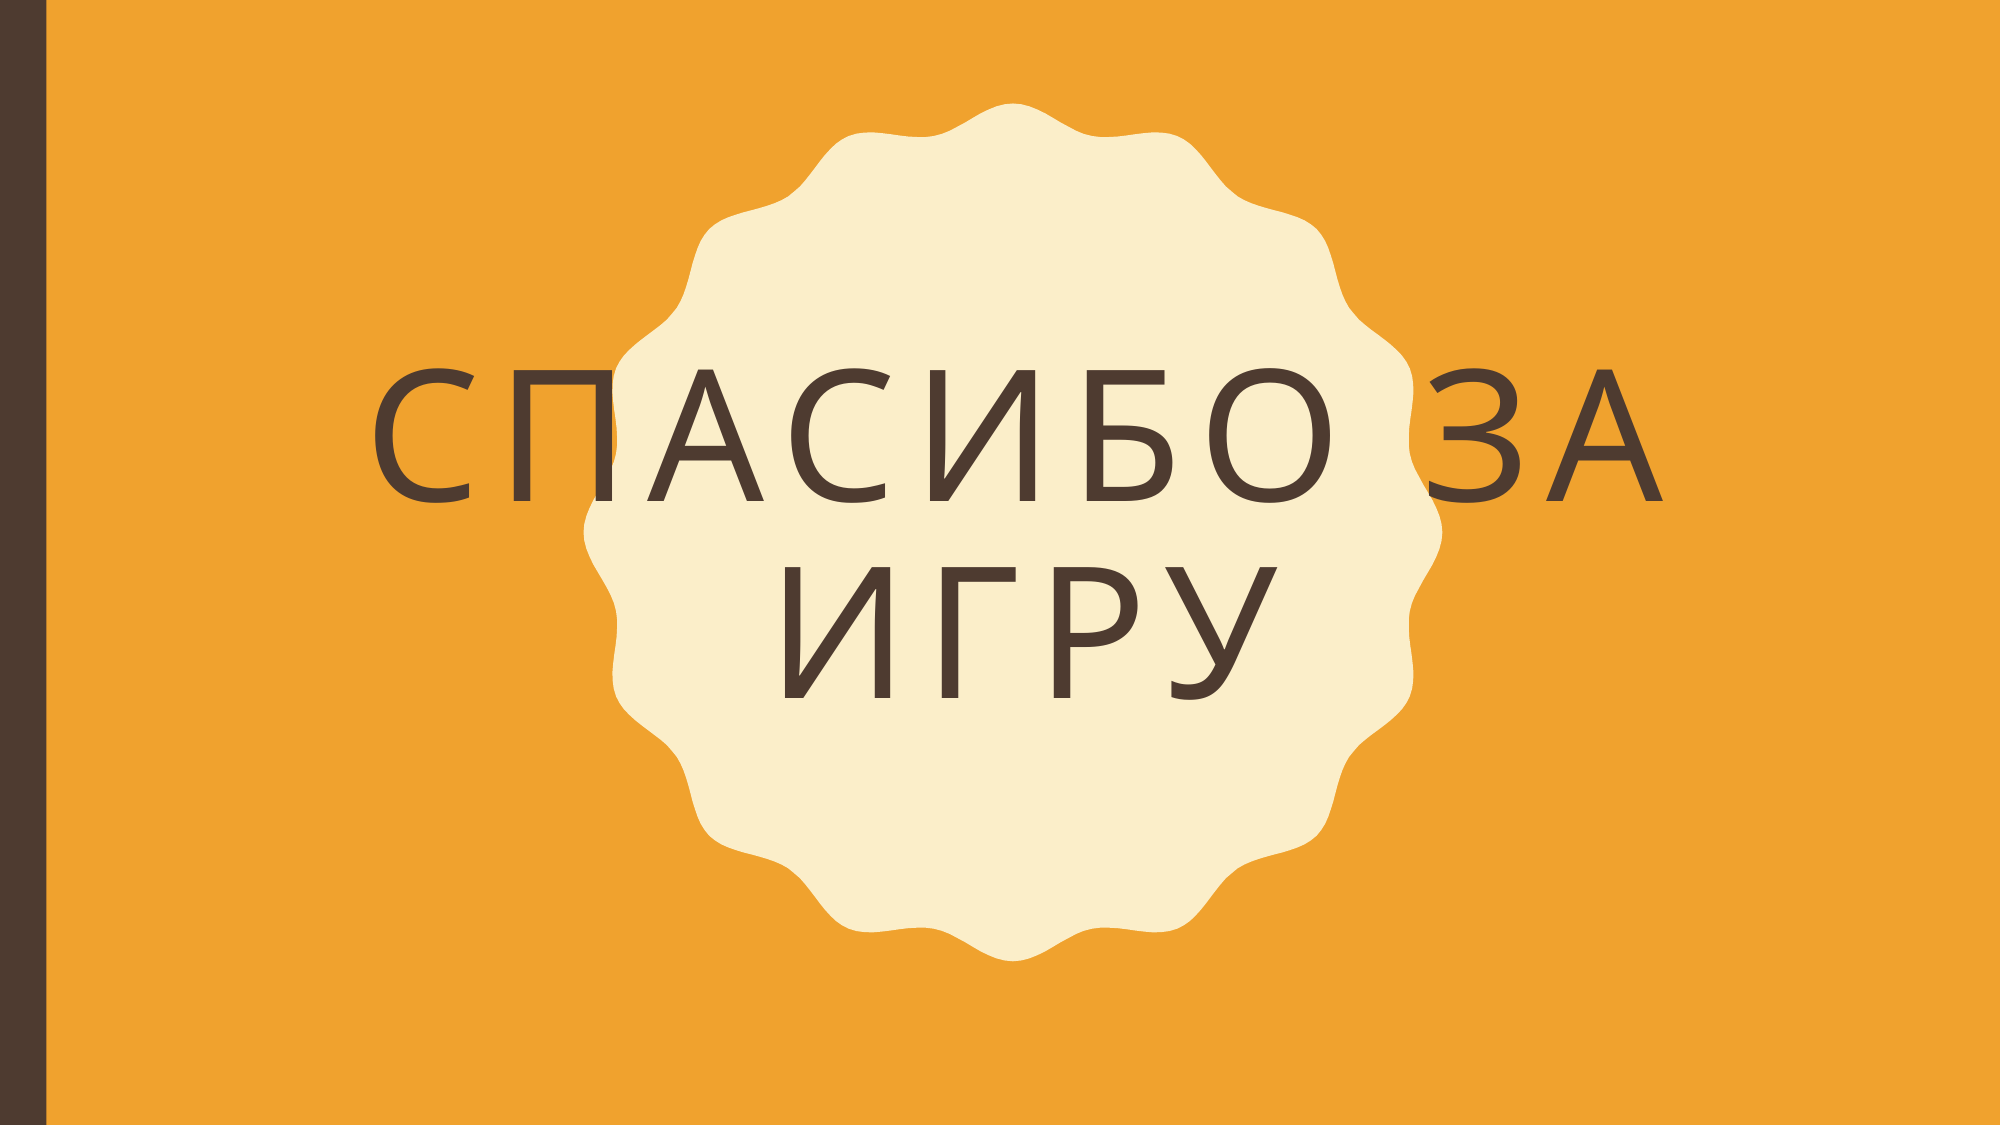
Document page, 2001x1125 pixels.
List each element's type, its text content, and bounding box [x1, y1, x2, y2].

title Спасибо за игру [176, 180, 1870, 902]
